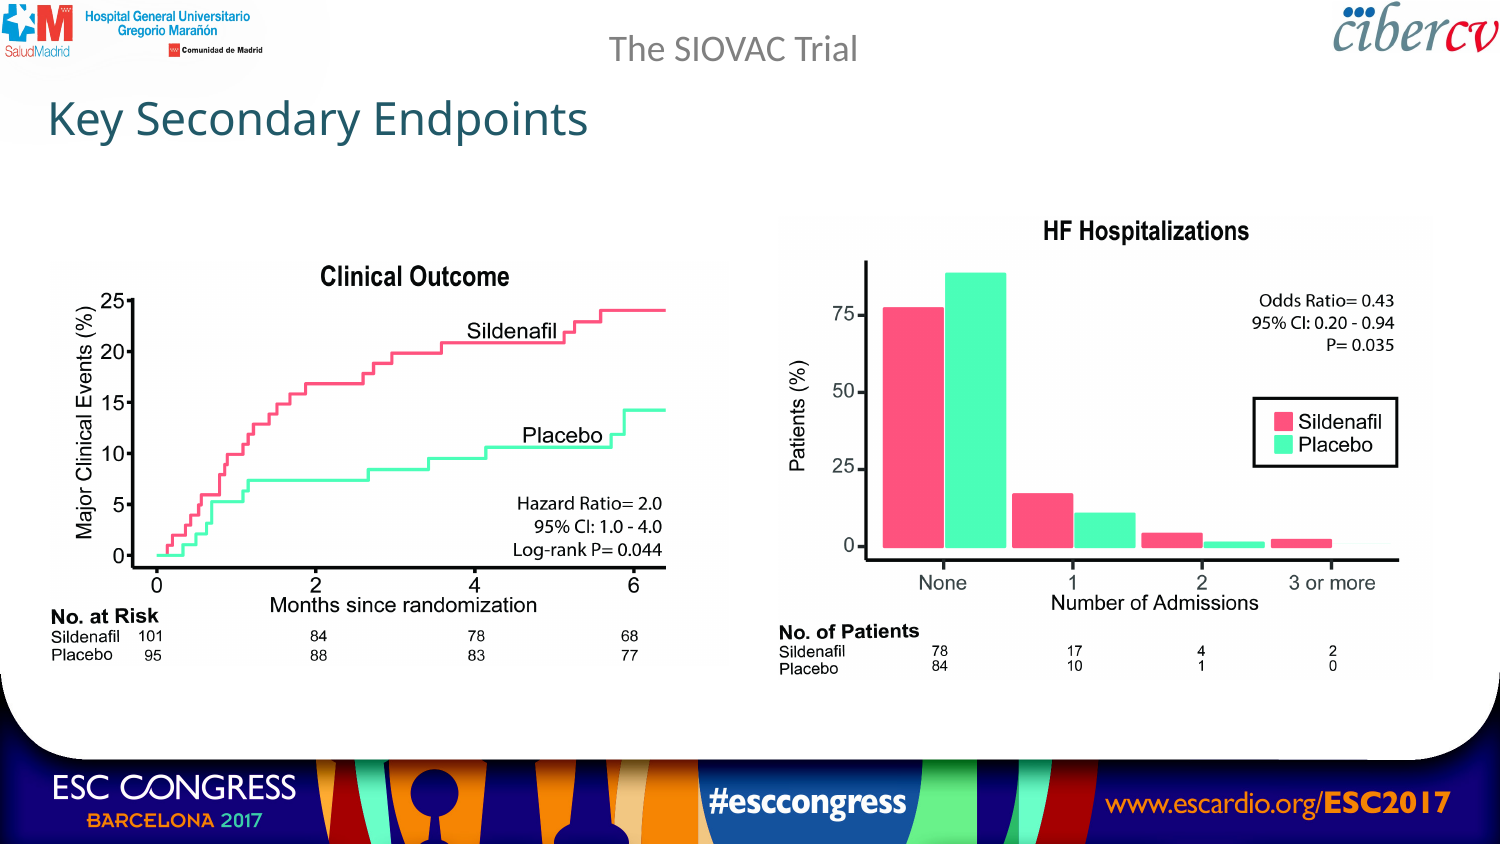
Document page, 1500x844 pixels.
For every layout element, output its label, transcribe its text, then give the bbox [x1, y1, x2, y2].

text_box The SIOVAC Trial [594, 16, 874, 77]
picture [0, 0, 1500, 844]
title Key Secondary Endpoints [32, 46, 729, 188]
